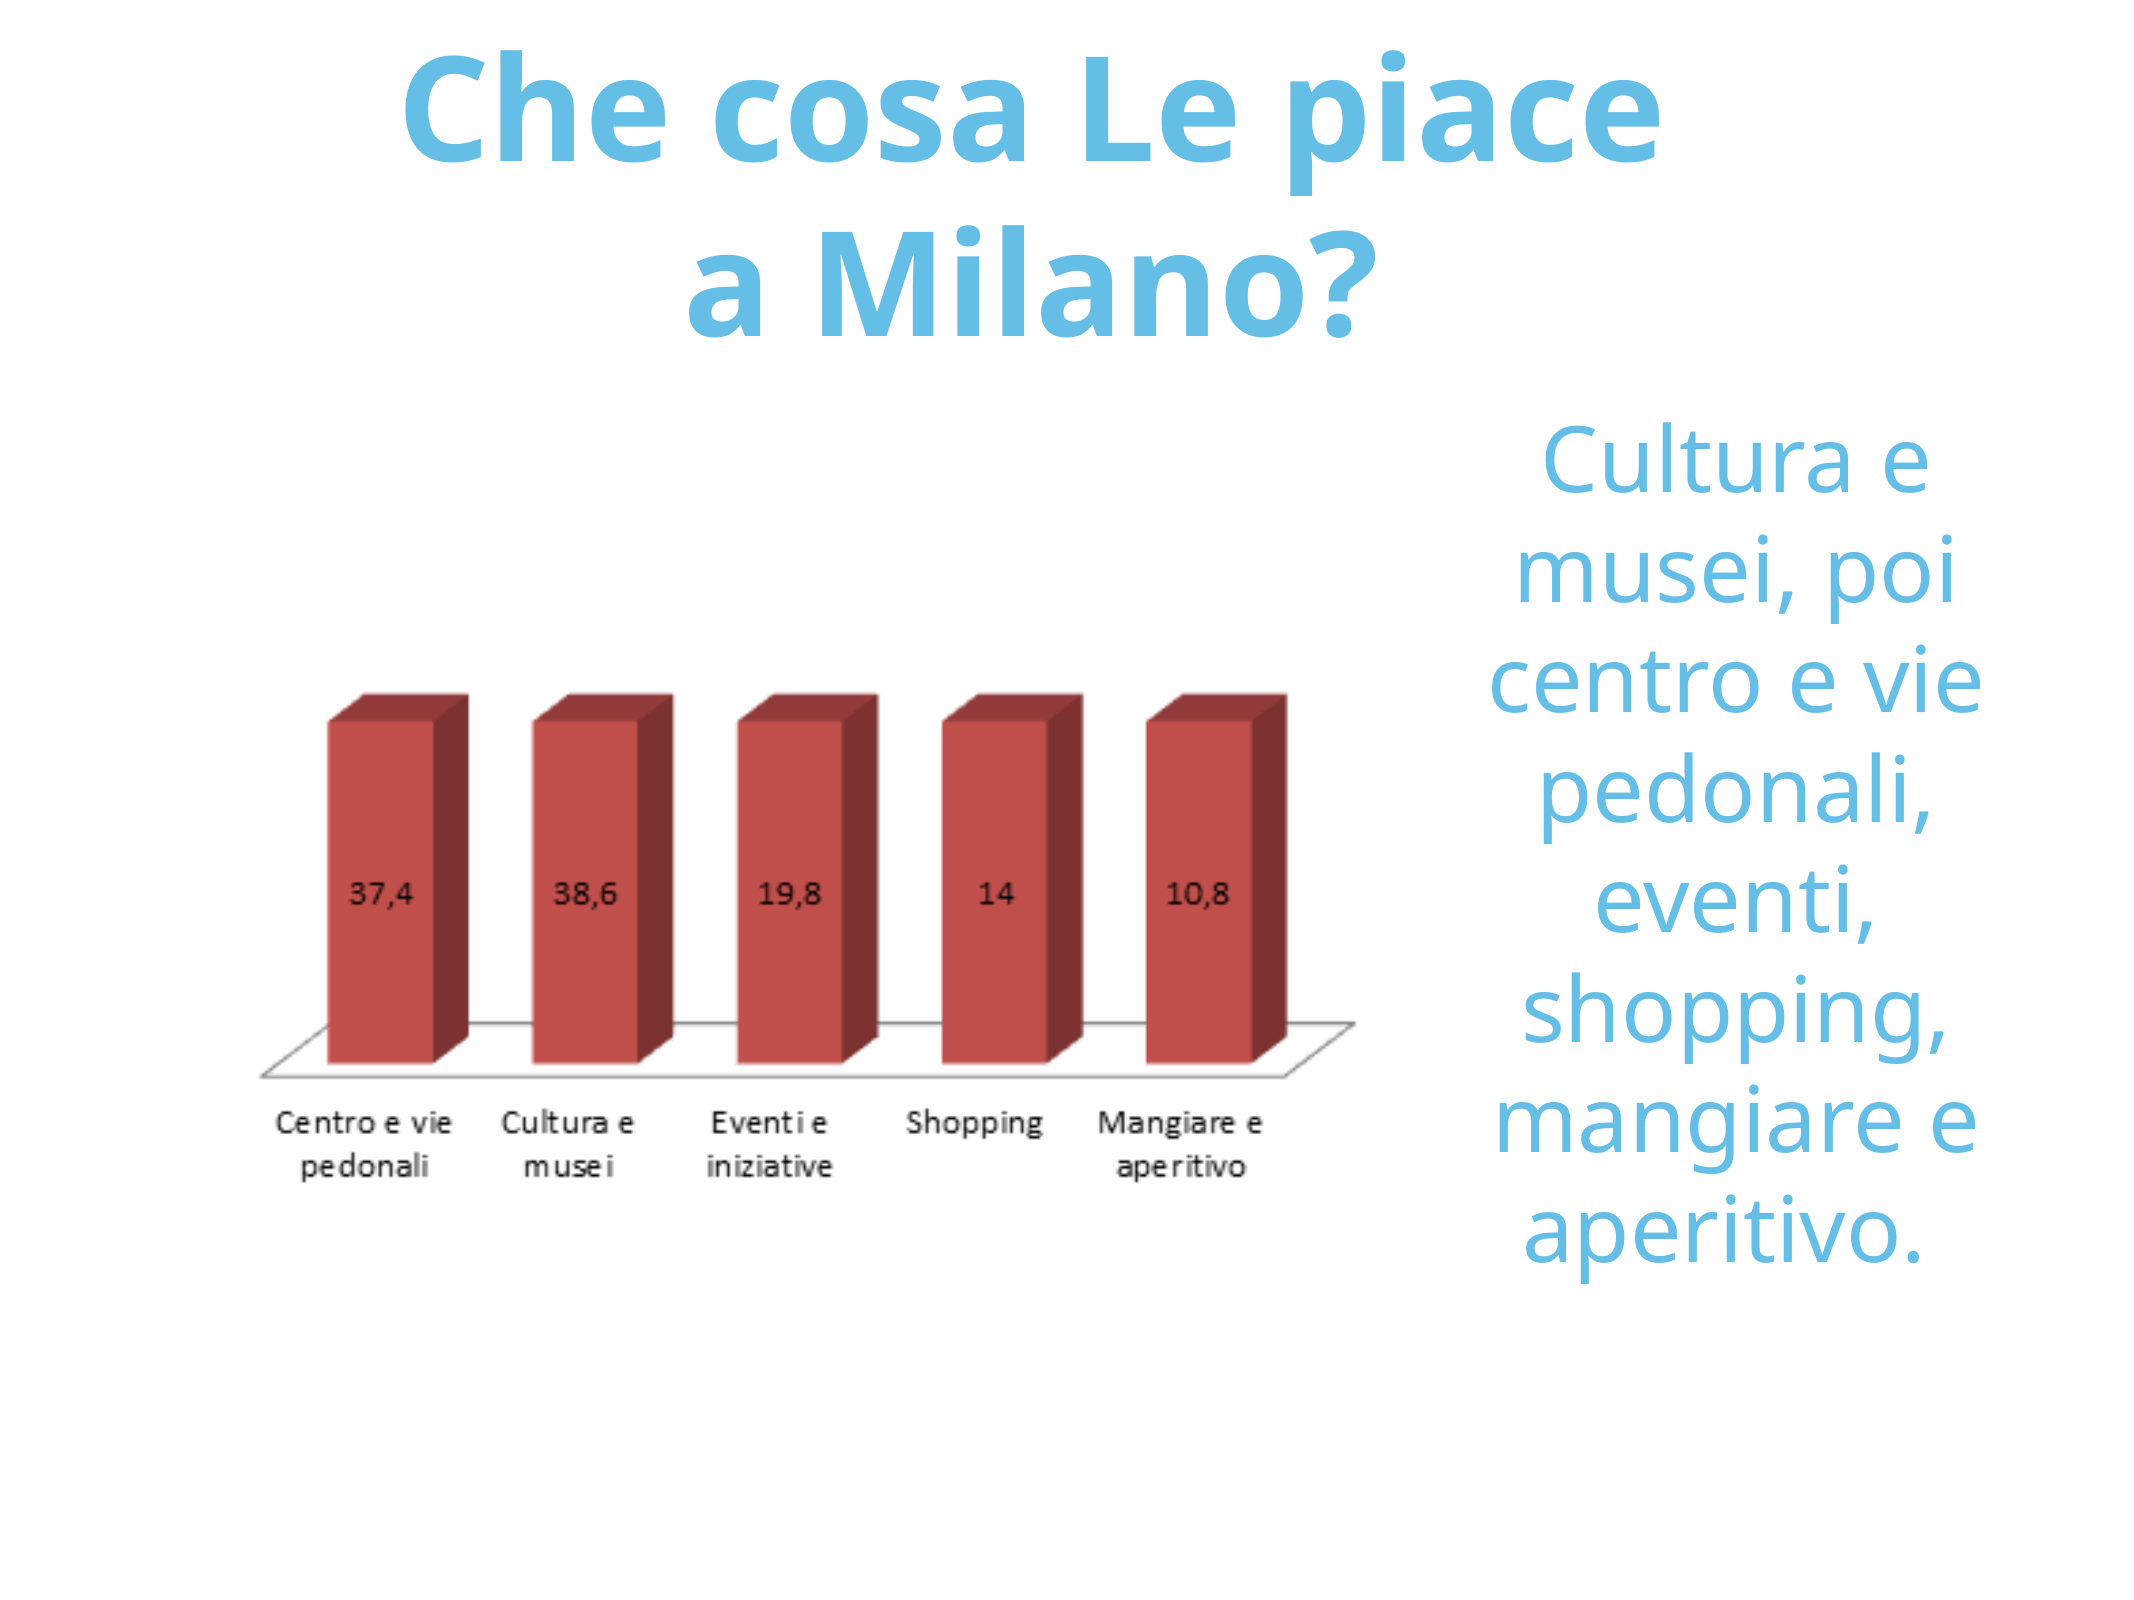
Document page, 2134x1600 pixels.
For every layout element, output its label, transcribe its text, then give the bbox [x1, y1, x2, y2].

picture [192, 641, 1420, 1194]
text_box Cultura e musei, poi centro e vie pedonali, eventi, shopping, mangiare e aperitivo. [1468, 393, 2005, 1288]
text_box Che cosa Le piace a Milano? [50, 8, 2051, 374]
